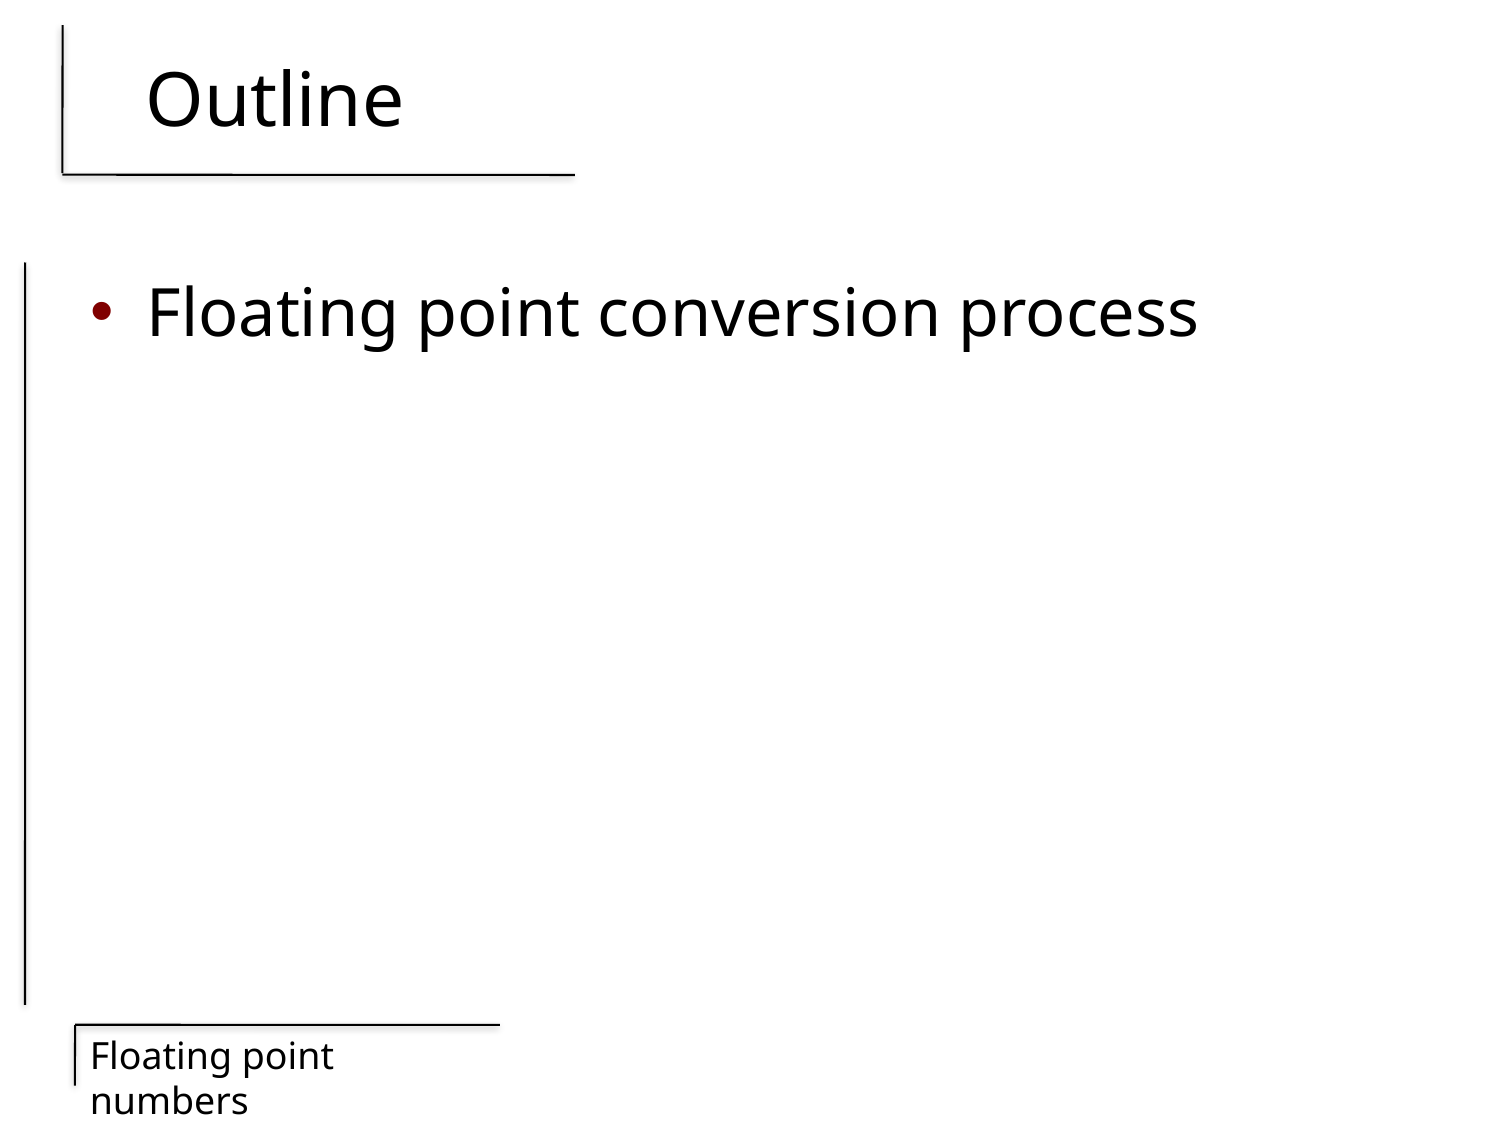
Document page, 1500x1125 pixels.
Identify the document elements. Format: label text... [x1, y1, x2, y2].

list Floating point conversion process [75, 262, 1425, 1005]
title Outline [75, 24, 475, 168]
